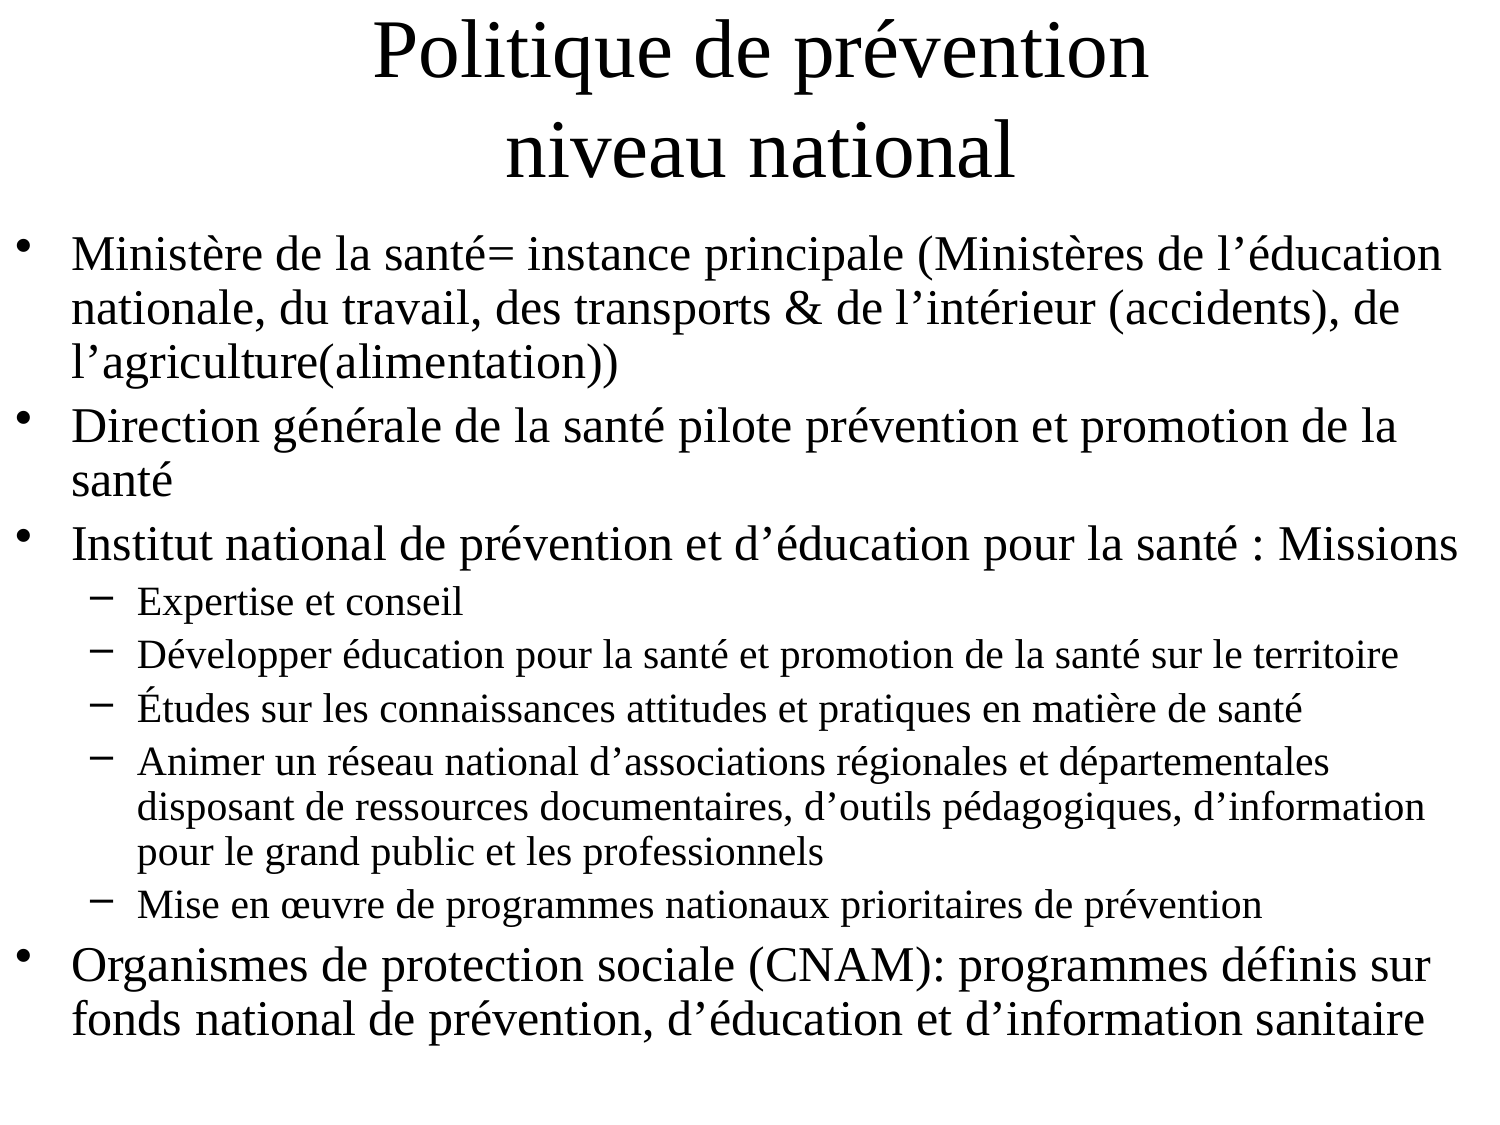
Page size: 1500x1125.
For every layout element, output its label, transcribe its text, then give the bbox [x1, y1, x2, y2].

title Politique de prévention niveau national [123, 0, 1400, 188]
list Ministère de la santé= instance principale (Ministères de l’éducation nationale, du travail, des transports & de l’intérieur (accidents), de l’agriculture(alimentation)) Direction générale de la santé pilote prévention et promotion de la santé Institut national de prévention et d’éducation pour la santé : Missions Expertise et conseil Développer éducation pour la santé et promotion de la santé sur le territoire Études sur les connaissances attitudes et pratiques en matière de santé Animer un réseau national d’associations régionales et départementales disposant de ressources documentaires, d’outils pédagogiques, d’information pour le grand public et les professionnels Mise en œuvre de programmes nationaux prioritaires de prévention Organismes de protection sociale (CNAM): programmes définis sur fonds national de prévention, d’éducation et d’information sanitaire [0, 219, 1500, 1125]
